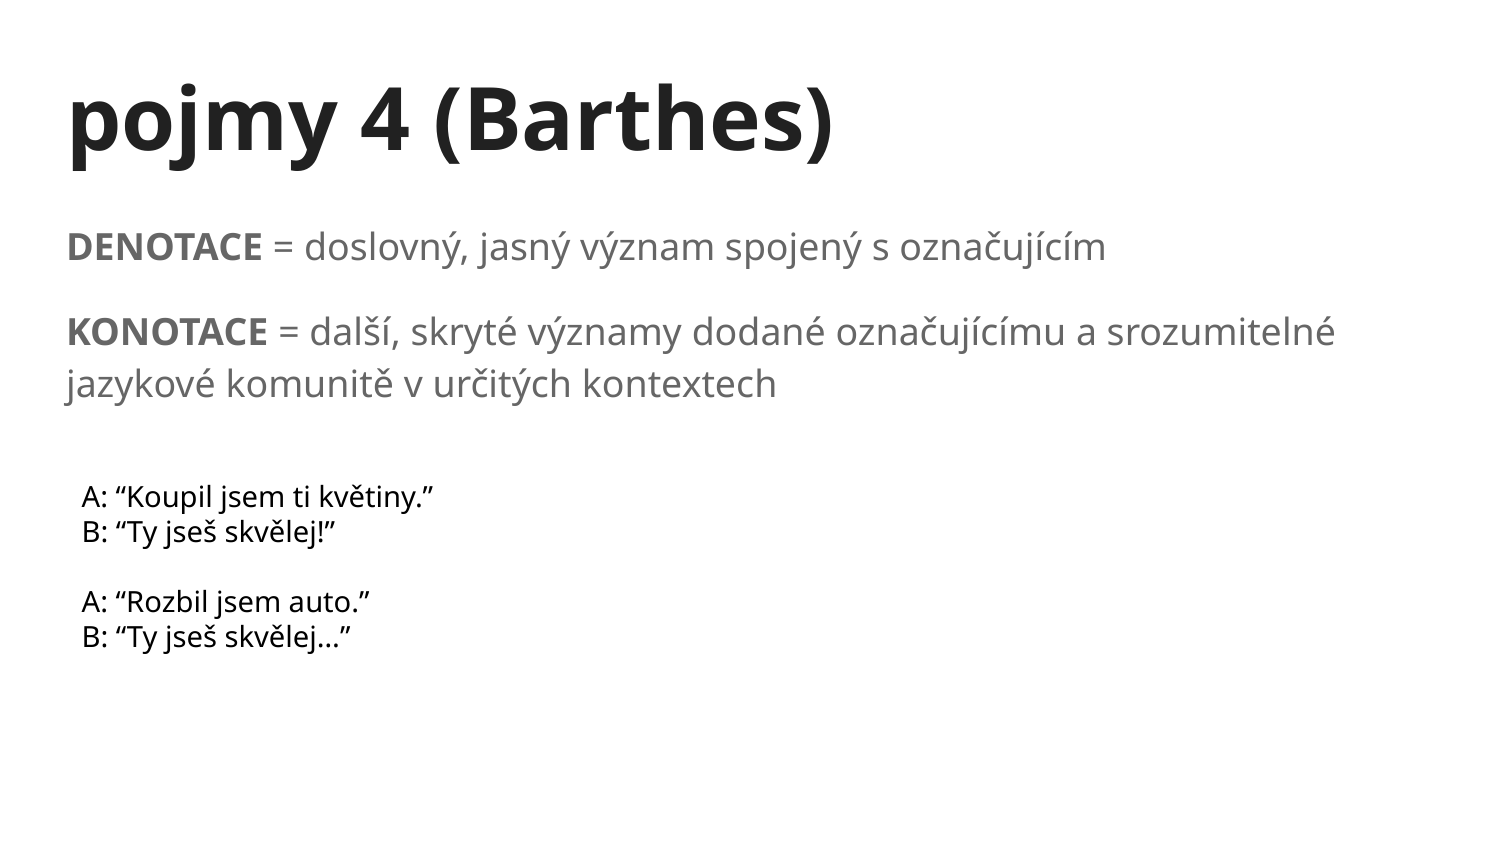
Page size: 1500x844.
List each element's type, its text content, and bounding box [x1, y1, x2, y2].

list DENOTACE = doslovný, jasný význam spojený s označujícím KONOTACE = další, skryté významy dodané označujícímu a srozumitelné jazykové komunitě v určitých kontextech [51, 201, 1449, 422]
text_box A: “Koupil jsem ti květiny.” B: “Ty jseš skvělej!” A: “Rozbil jsem auto.” B: “Ty jseš skvělej…” [66, 463, 1372, 782]
title pojmy 4 (Barthes) [51, 48, 1449, 180]
